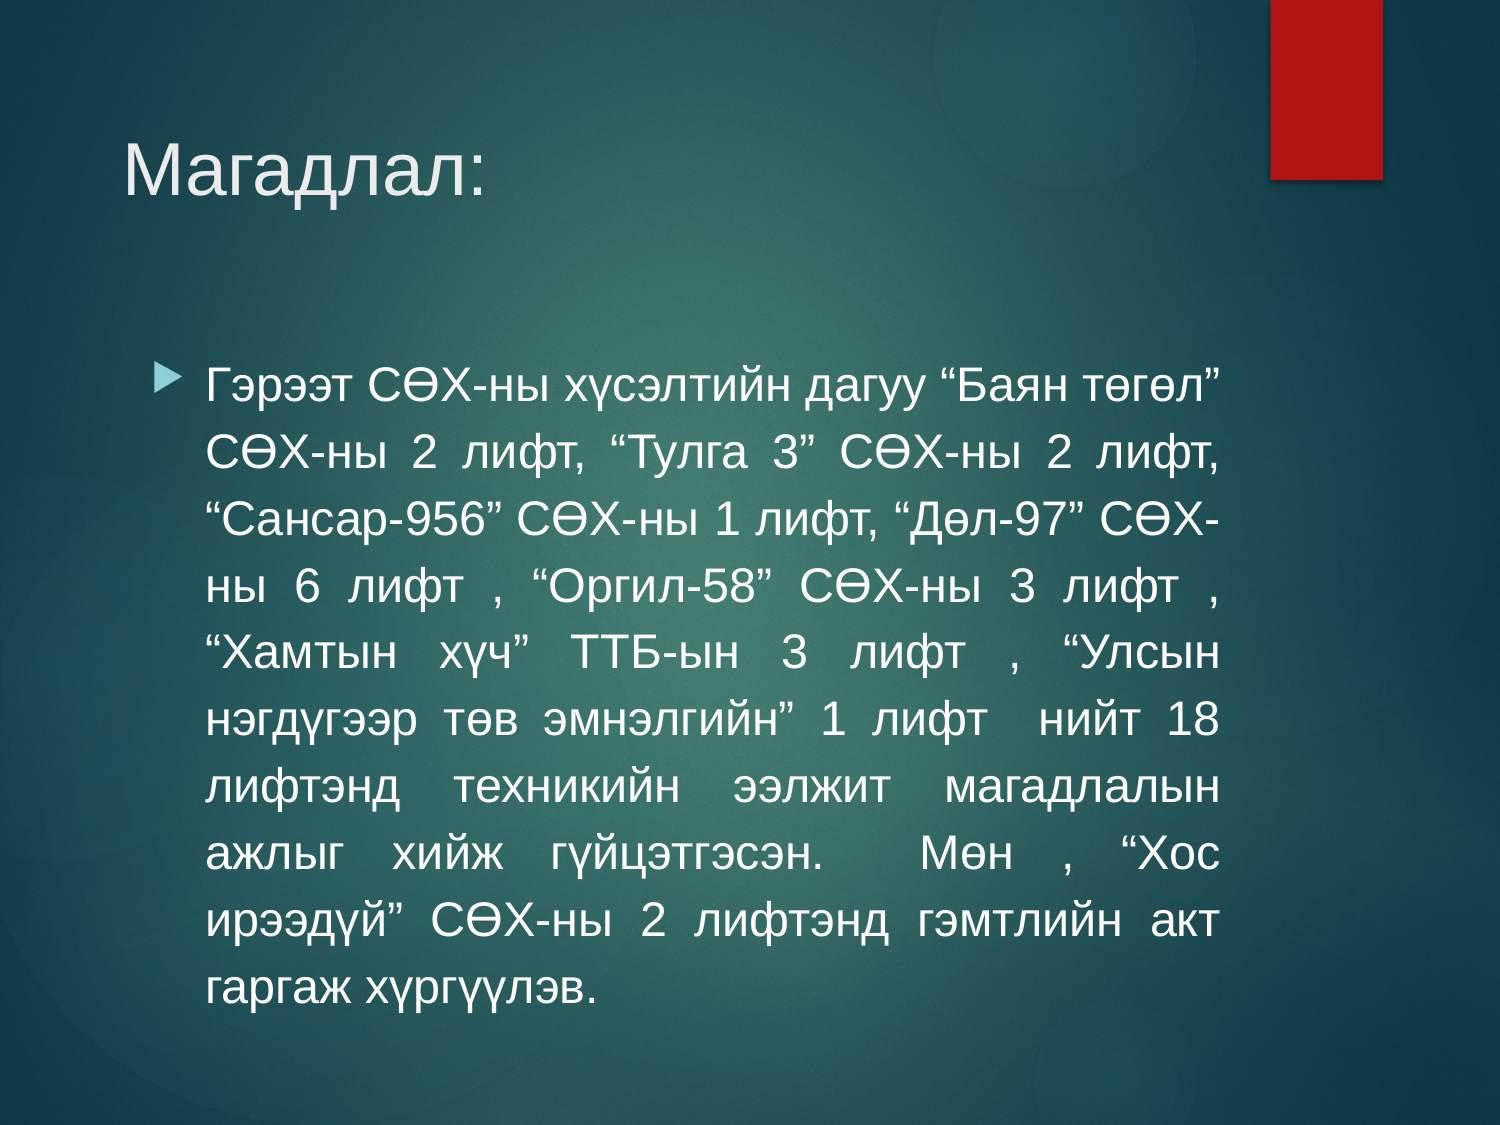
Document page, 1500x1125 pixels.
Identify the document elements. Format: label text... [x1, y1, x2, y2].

list Гэрээт СӨХ-ны хүсэлтийн дагуу “Баян төгөл” СӨХ-ны 2 лифт, “Тулга 3” СӨХ-ны 2 лифт, “Сансар-956” СӨХ-ны 1 лифт, “Дөл-97” СӨХ-ны 6 лифт , “Оргил-58” СӨХ-ны 3 лифт , “Хамтын хүч” ТТБ-ын 3 лифт , “Улсын нэгдүгээр төв эмнэлгийн” 1 лифт нийт 18 лифтэнд техникийн ээлжит магадлалын ажлыг хийж гүйцэтгэсэн. Мөн , “Хос ирээдүй” СӨХ-ны 2 лифтэнд гэмтлийн акт гаргаж хүргүүлэв. [135, 336, 1237, 1025]
title Магадлал: [107, 112, 1265, 317]
